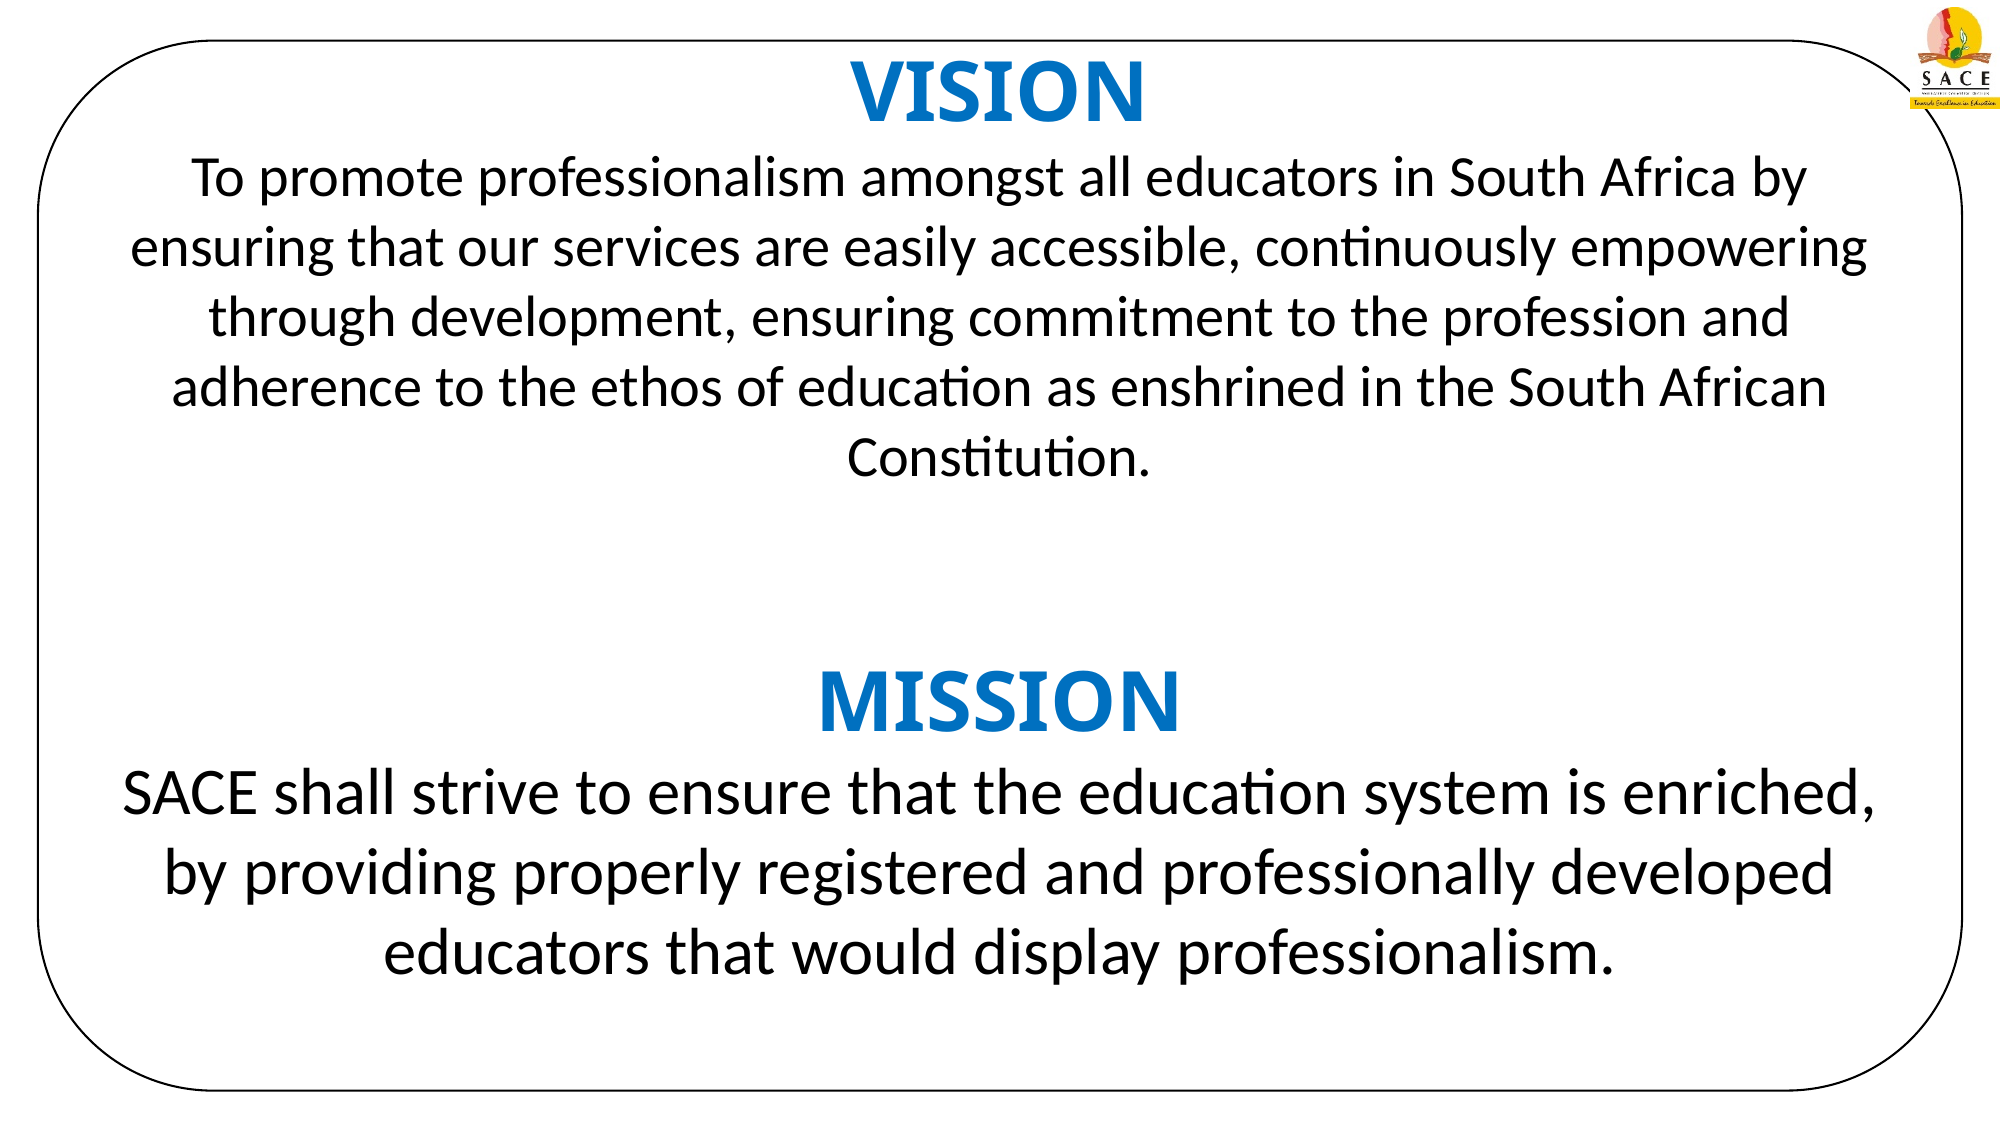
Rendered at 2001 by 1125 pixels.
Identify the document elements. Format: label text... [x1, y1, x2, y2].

text_box VISION To promote professionalism amongst all educators in South Africa by ensuring that our services are easily accessible, continuously empowering through development, ensuring commitment to the profession and adherence to the ethos of education as enshrined in the South African Constitution. MISSION SACE shall strive to ensure that the education system is enriched, by providing properly registered and professionally developed educators that would display professionalism. [36, 39, 1964, 1092]
slide_number 7 [1412, 1075, 1863, 1103]
picture [1910, 7, 2000, 109]
